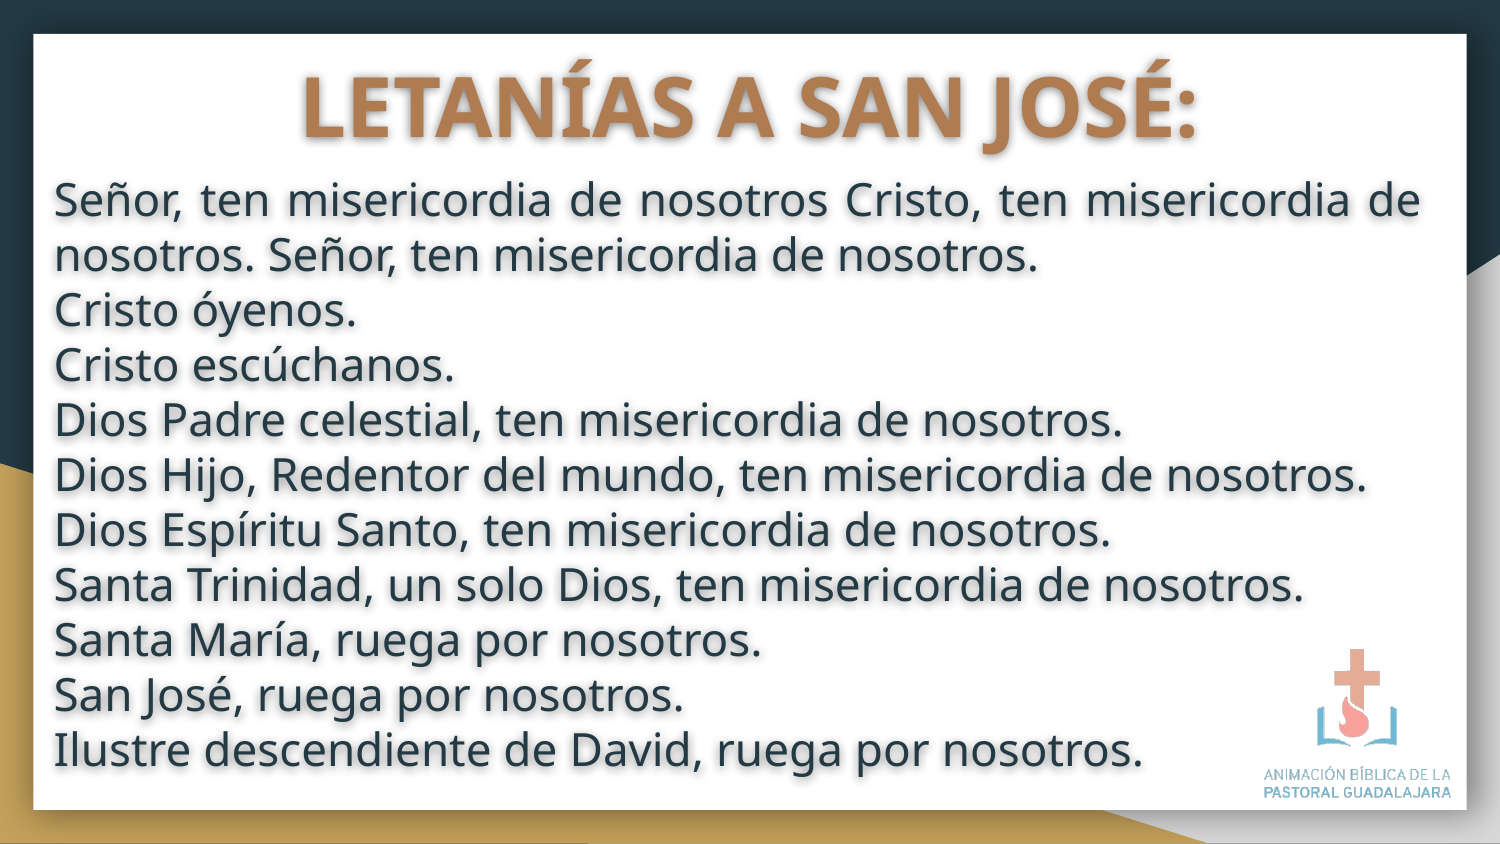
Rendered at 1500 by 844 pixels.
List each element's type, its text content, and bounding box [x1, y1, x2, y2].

title LETANÍAS A SAN JOSÉ: [134, 39, 1366, 156]
picture [1254, 640, 1463, 807]
list Señor, ten misericordia de nosotros Cristo, ten misericordia de nosotros. Señor, ten misericordia de nosotros. Cristo óyenos. Cristo escúchanos. Dios Padre celestial, ten misericordia de nosotros. Dios Hijo, Redentor del mundo, ten misericordia de nosotros. Dios Espíritu Santo, ten misericordia de nosotros. Santa Trinidad, un solo Dios, ten misericordia de nosotros. Santa María, ruega por nosotros. San José, ruega por nosotros. Ilustre descendiente de David, ruega por nosotros. [38, 155, 1438, 789]
